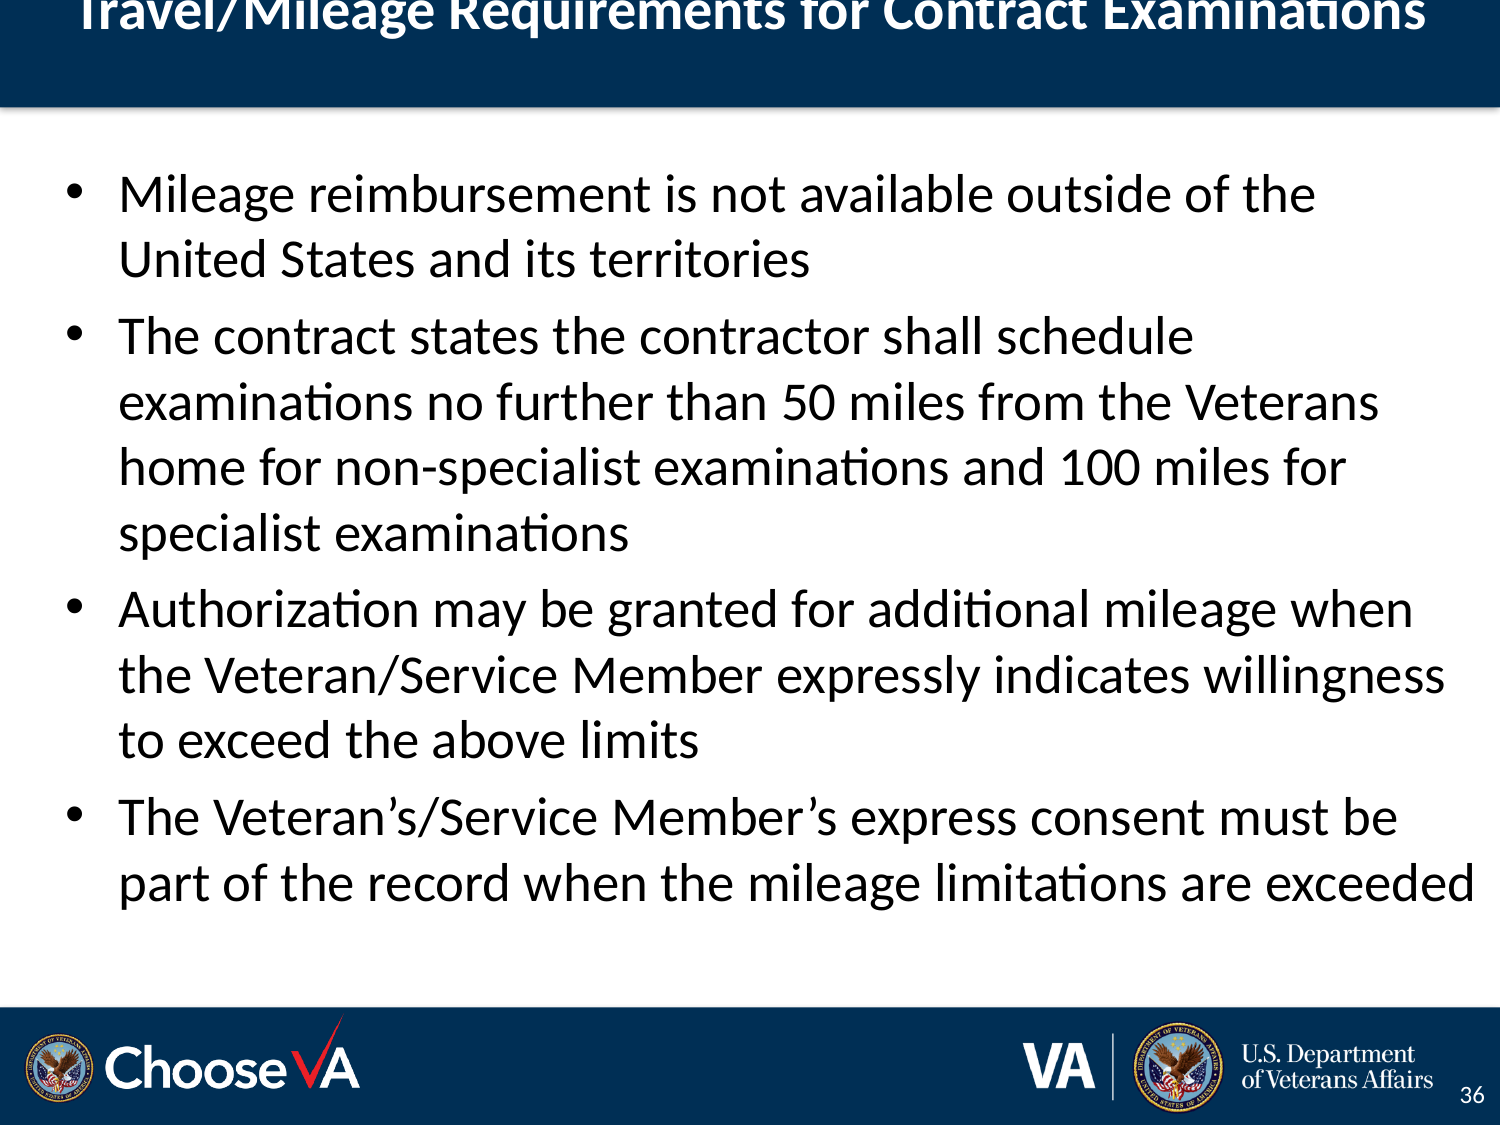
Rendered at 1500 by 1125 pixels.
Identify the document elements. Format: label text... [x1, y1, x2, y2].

picture [1017, 1014, 1438, 1120]
slide_number 36 [1436, 1063, 1500, 1124]
title Travel/Mileage Requirements for Contract Examinations [0, 0, 1500, 114]
list Mileage reimbursement is not available outside of the United States and its territories The contract states the contractor shall schedule examinations no further than 50 miles from the Veterans home for non-specialist examinations and 100 miles for specialist examinations Authorization may be granted for additional mileage when the Veteran/Service Member expressly indicates willingness to exceed the above limits The Veteran’s/Service Member’s express consent must be part of the record when the mileage limitations are exceeded [50, 149, 1495, 975]
picture [24, 1012, 360, 1103]
